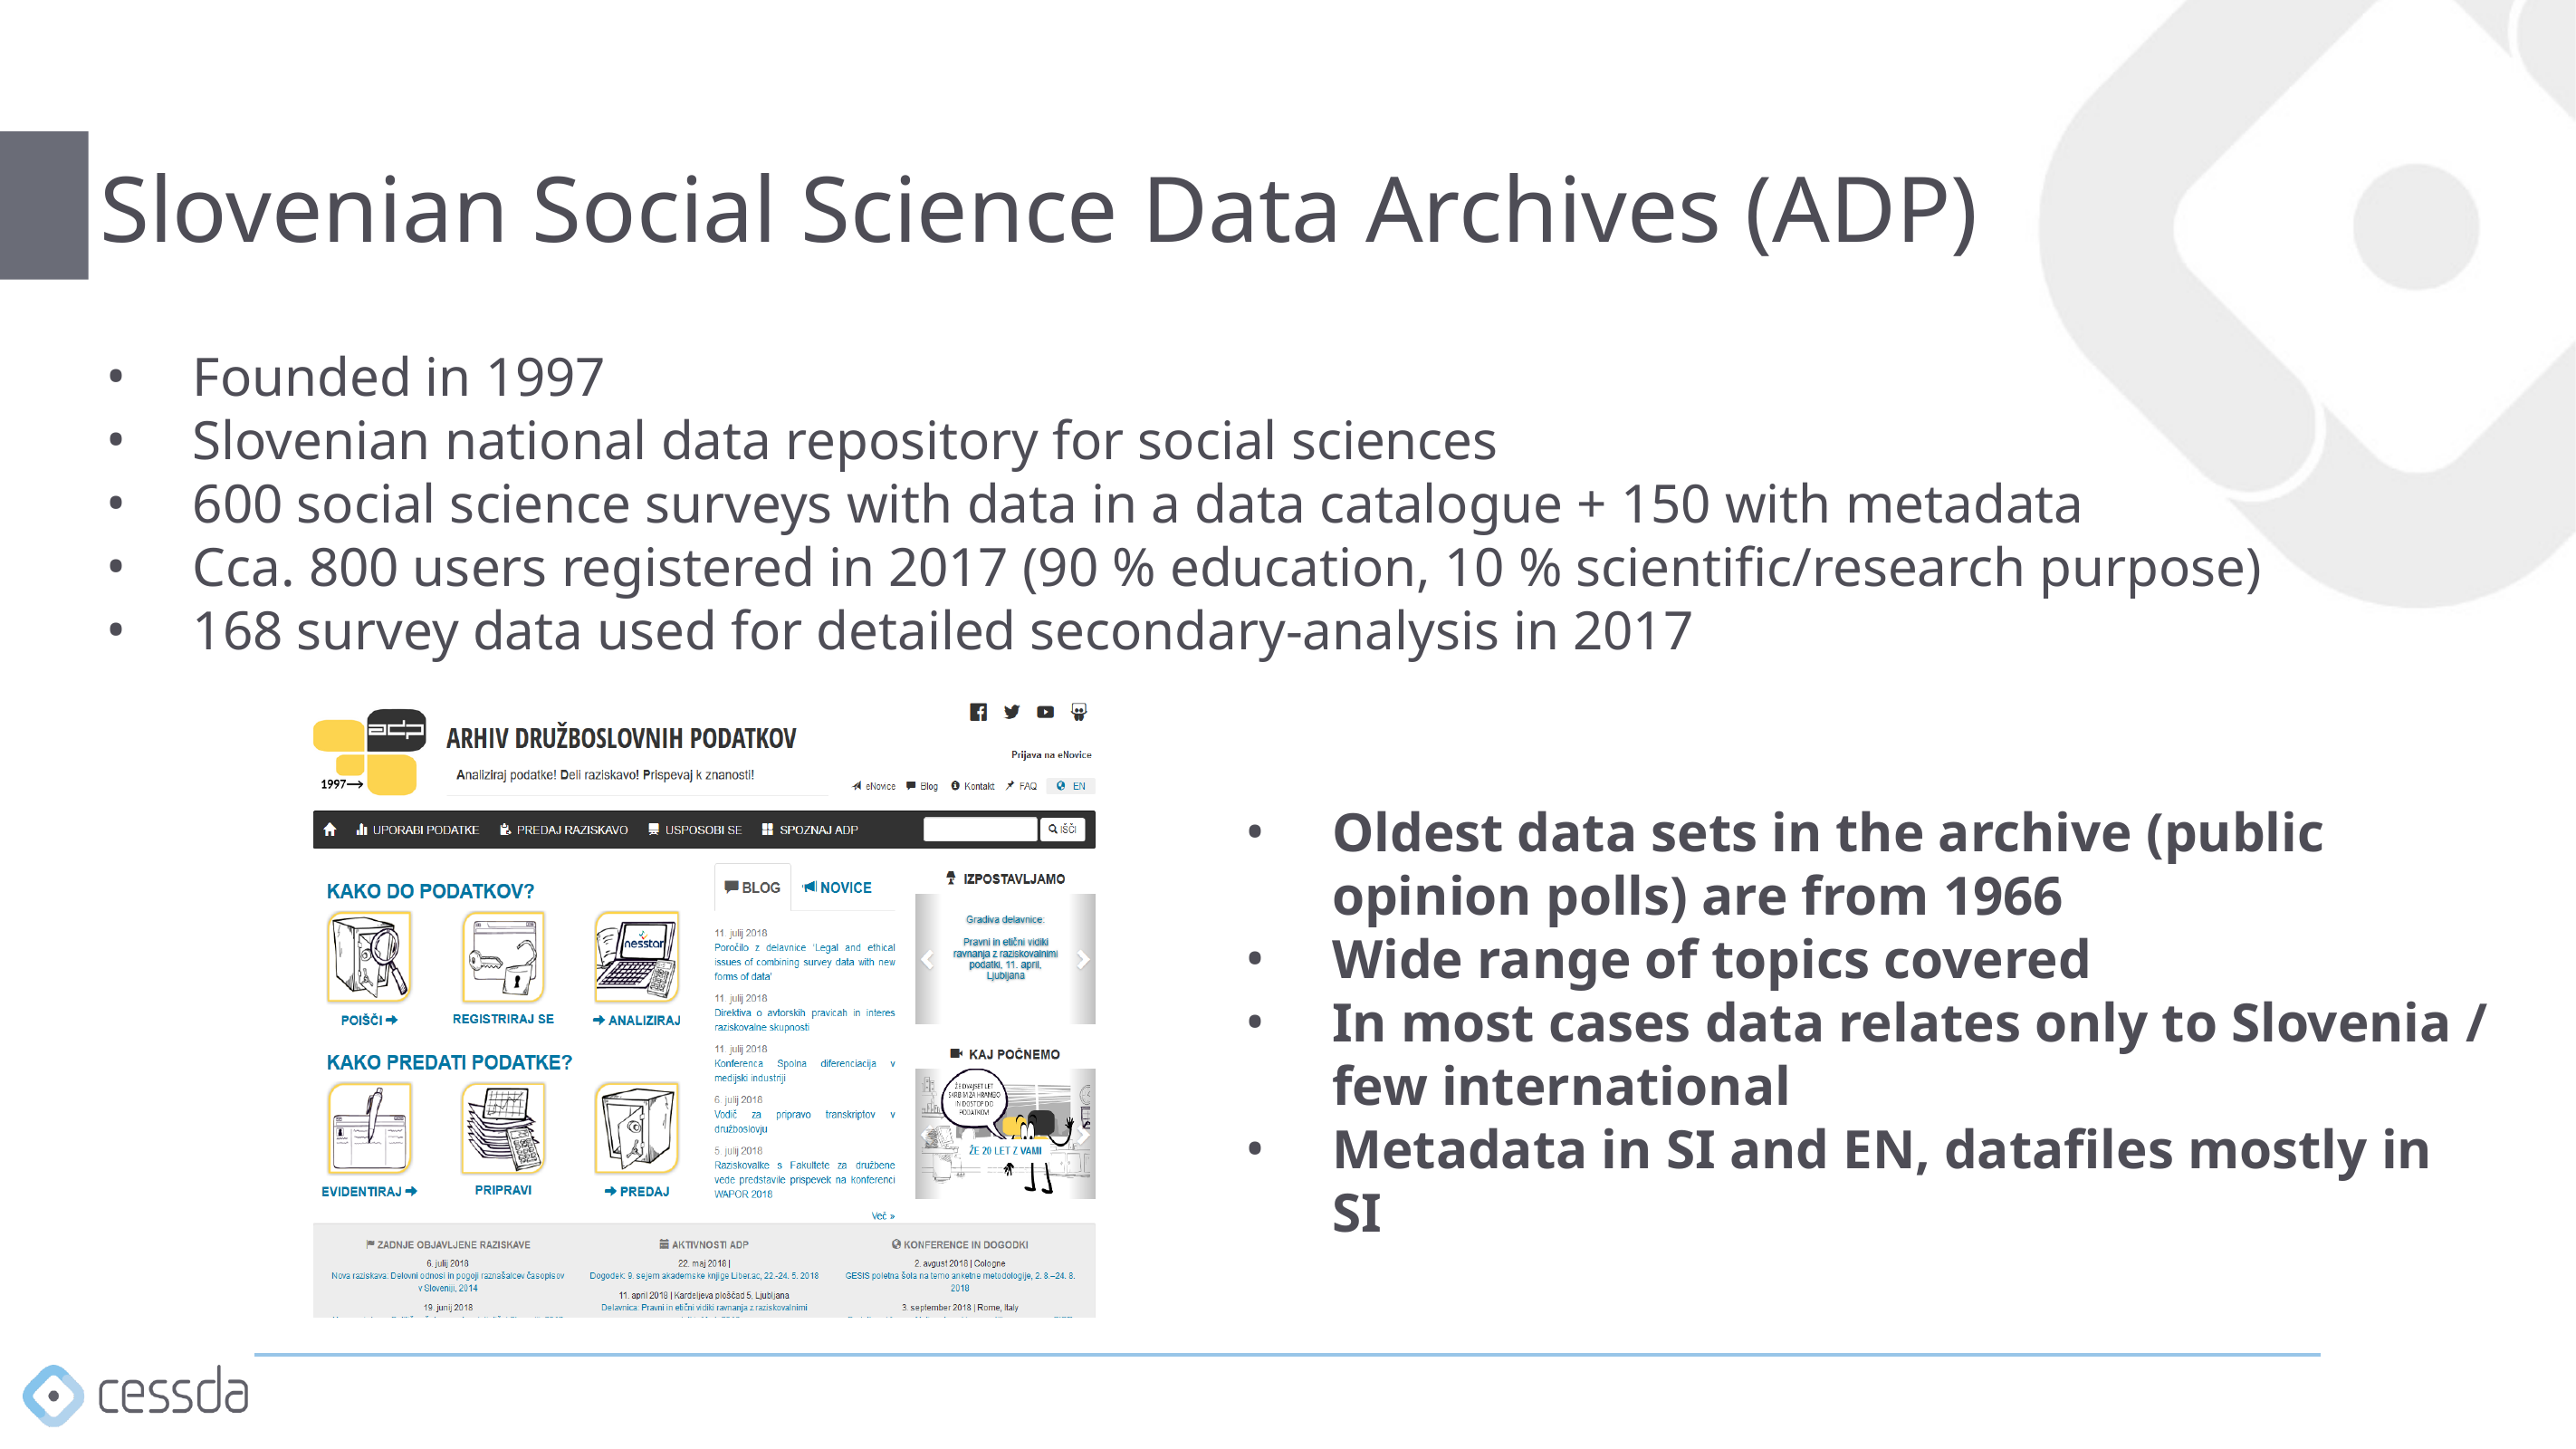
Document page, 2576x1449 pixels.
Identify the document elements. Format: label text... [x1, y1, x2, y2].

list Founded in 1997 Slovenian national data repository for social sciences 600 social science surveys with data in a data catalogue + 150 with metadata Cca. 800 users registered in 2017 (90 % education, 10 % scientific/research purpose) 168 survey data used for detailed secondary-analysis in 2017 [91, 336, 2286, 980]
picture [0, 0, 2576, 1449]
text_box Oldest data sets in the archive (public opinion polls) are from 1966 Wide range of topics covered In most cases data relates only to Slovenia / few international Metadata in SI and EN, datafiles mostly in SI [1231, 792, 2507, 1318]
title Slovenian Social Science Data Archives (ADP) [91, 131, 2515, 280]
